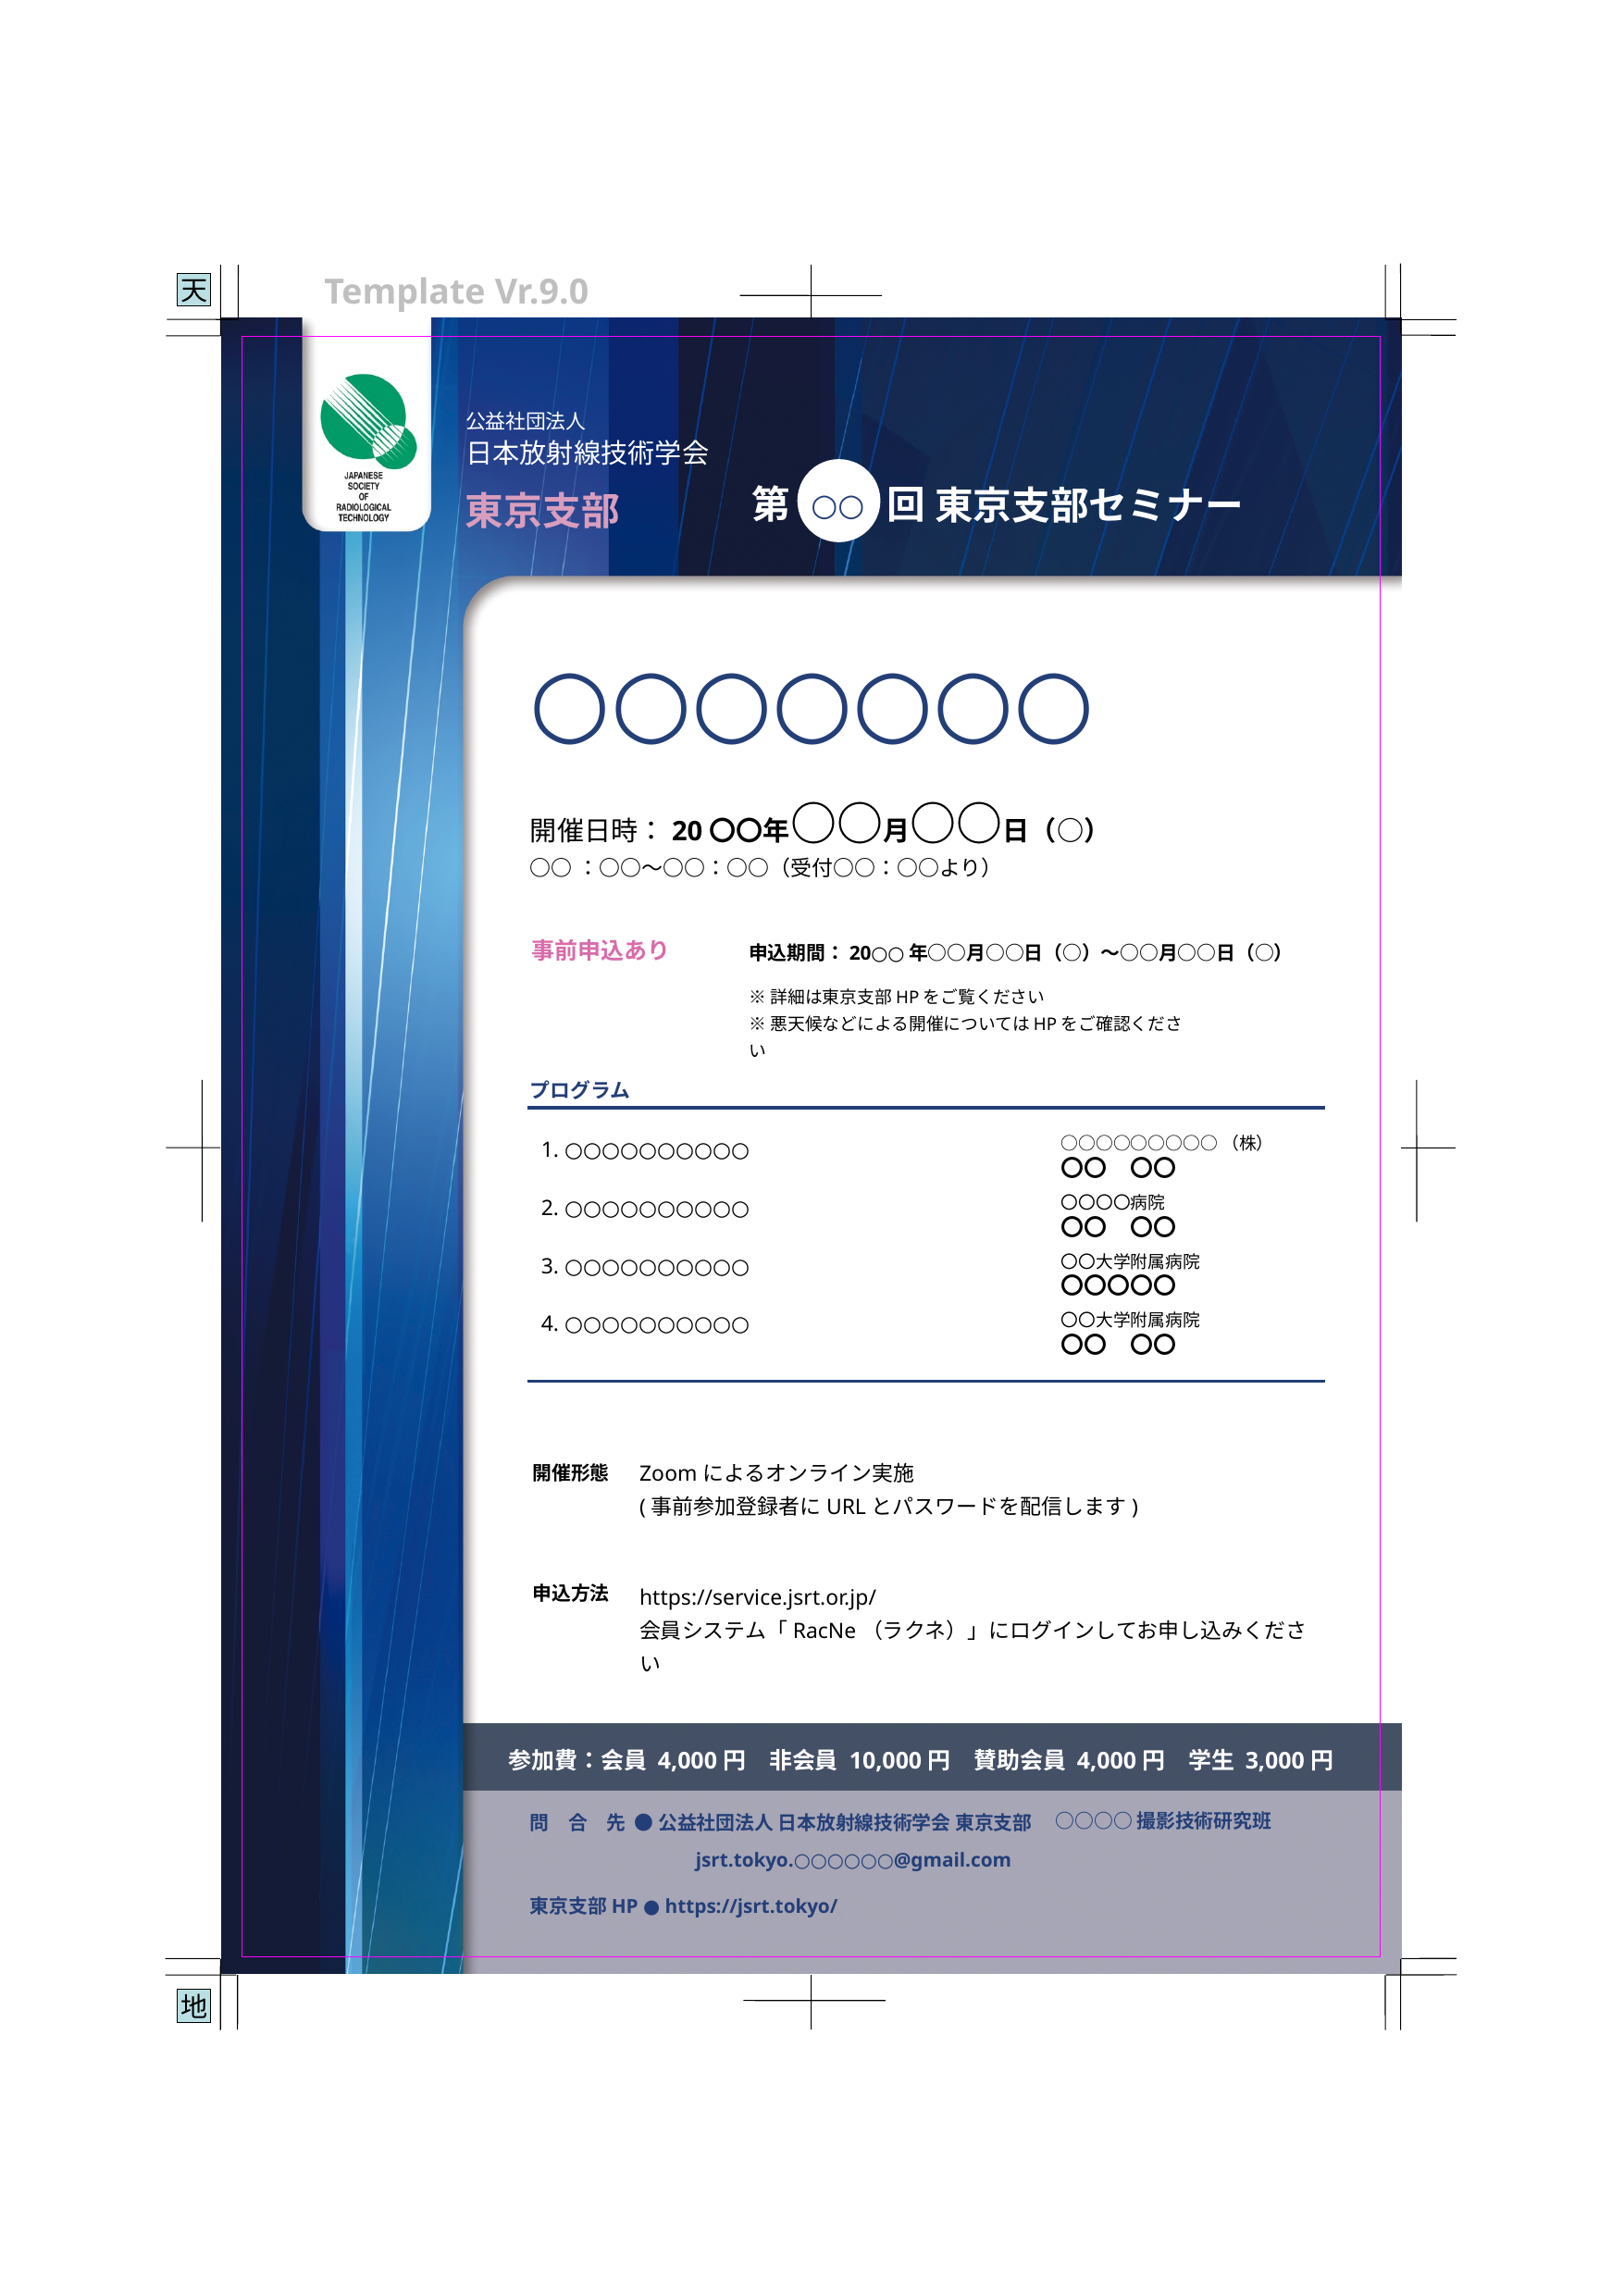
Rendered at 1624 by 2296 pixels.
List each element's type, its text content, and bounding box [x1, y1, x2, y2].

text_box 開催形態 [505, 1454, 626, 1491]
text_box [515, 928, 1348, 1070]
picture [221, 317, 1402, 1974]
text_box 開催日時：20〇〇年○○月○○日（○） ○○：○○〜○○：○○（受付○○：○○より） [516, 776, 1260, 887]
text_box 参加費：会員 4,000円 非会員 10,000円 賛助会員 4,000円 学生 3,000円 [462, 1739, 1381, 1781]
text_box ○○○○○○○ [516, 623, 1326, 759]
text_box 申込方法 [505, 1574, 637, 1611]
text_box ○○○○撮影技術研究班 [1042, 1802, 1305, 1839]
text_box 1. ○○○○○○○○○○ 2. ○○○○○○○○○○ 3. ○○○○○○○○○○ 4. ○○○○○○○○○○ [527, 1125, 1048, 1343]
text_box ○○ [787, 478, 888, 529]
text_box Zoomによるオンライン実施 (事前参加登録者にURLとパスワードを配信します) [626, 1446, 1249, 1551]
text_box https://service.jsrt.or.jp/ 会員システム「RacNe（ラクネ）」にログインしてお申し込みください [626, 1570, 1337, 1683]
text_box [515, 1071, 1326, 1111]
text_box ○○○○○○○○○（株） 〇〇 〇〇 〇〇〇〇病院 〇〇 〇〇 〇〇大学附属病院 〇〇〇〇〇 〇〇大学附属病院 〇〇 〇〇 [1048, 1125, 1370, 1365]
text_box jsrt.tokyo.○○○○○○@gmail.com [682, 1836, 1026, 1879]
